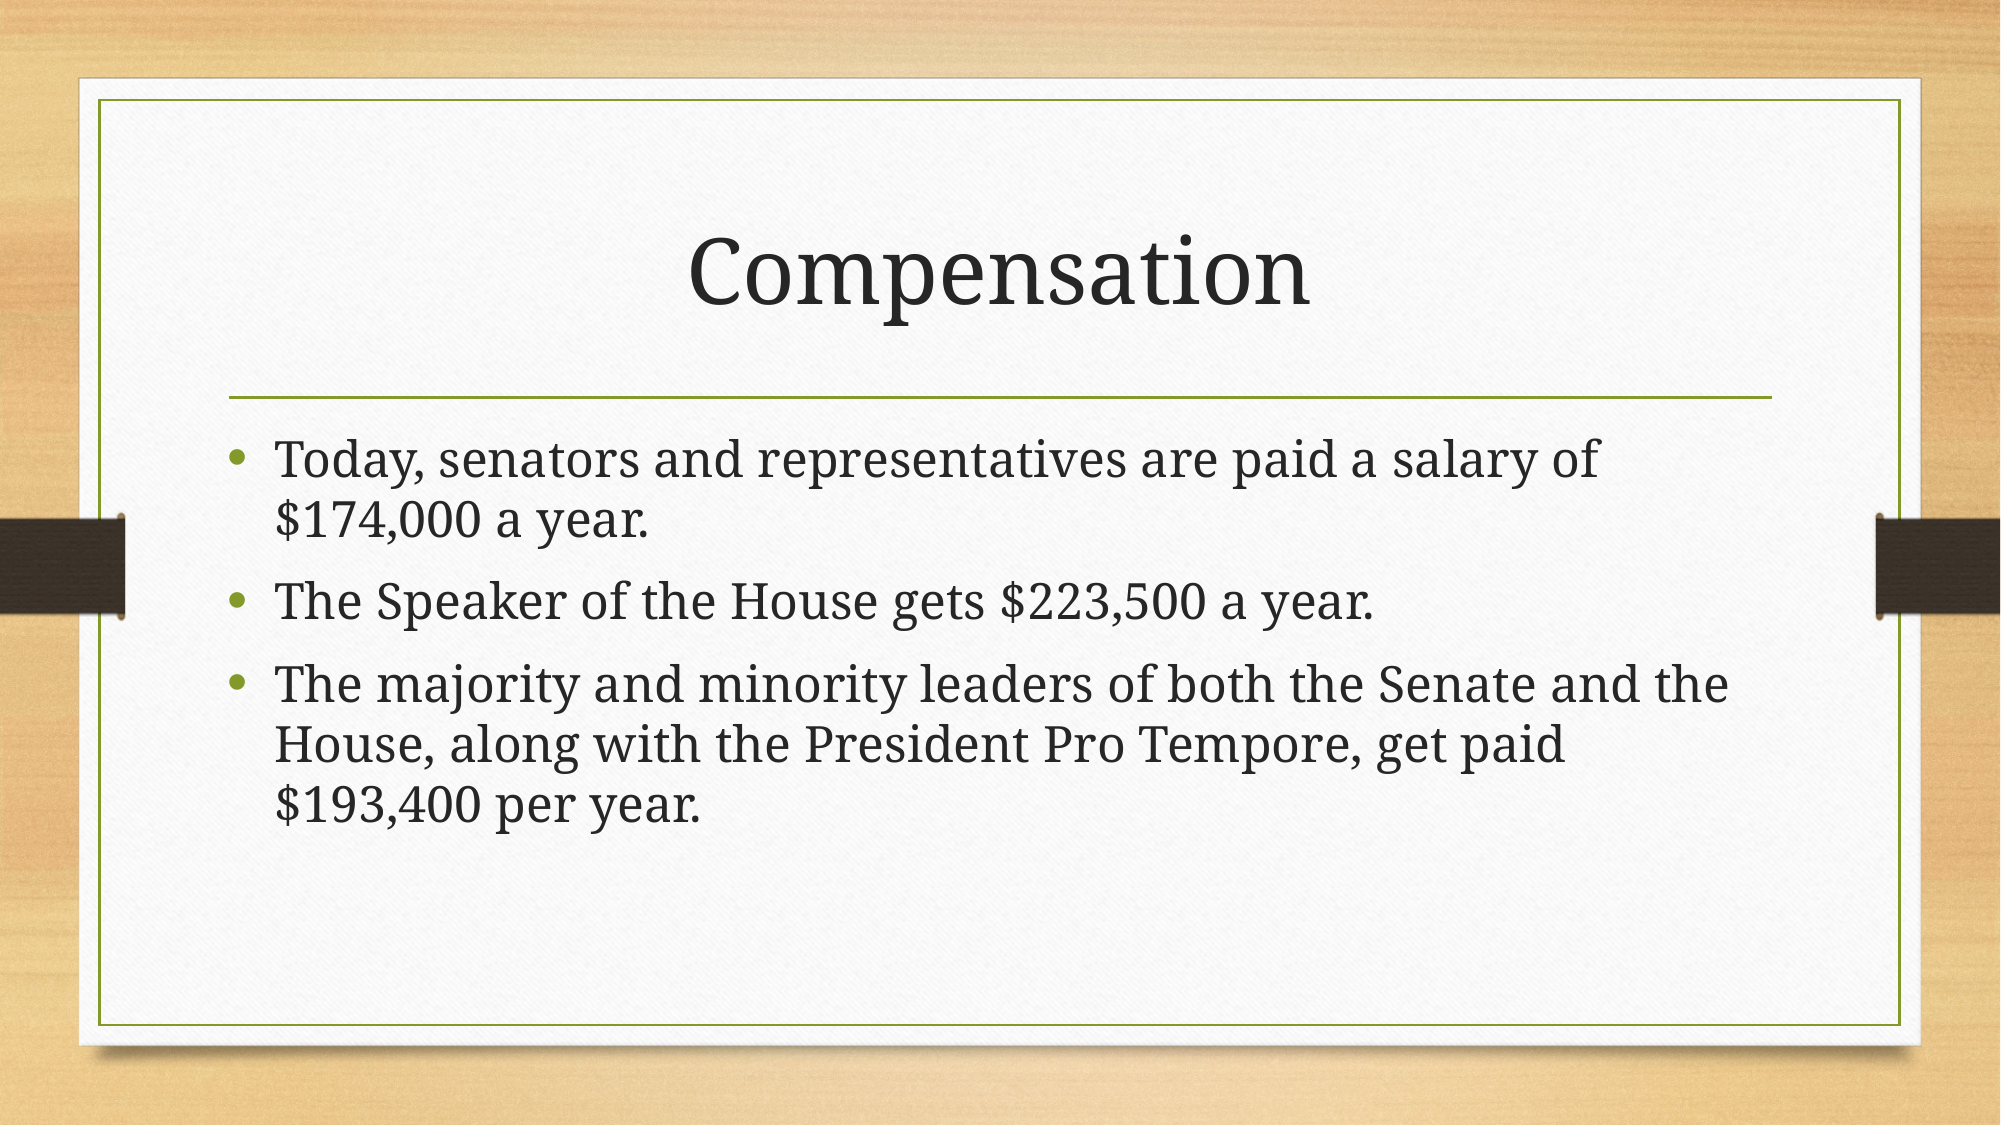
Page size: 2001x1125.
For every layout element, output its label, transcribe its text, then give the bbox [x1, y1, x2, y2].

title Compensation [212, 161, 1788, 375]
list Today, senators and representatives are paid a salary of $174,000 a year. The Speaker of the House gets $223,500 a year. The majority and minority leaders of both the Senate and the House, along with the President Pro Tempore, get paid $193,400 per year. [212, 419, 1788, 964]
picture [0, 0, 2001, 1125]
